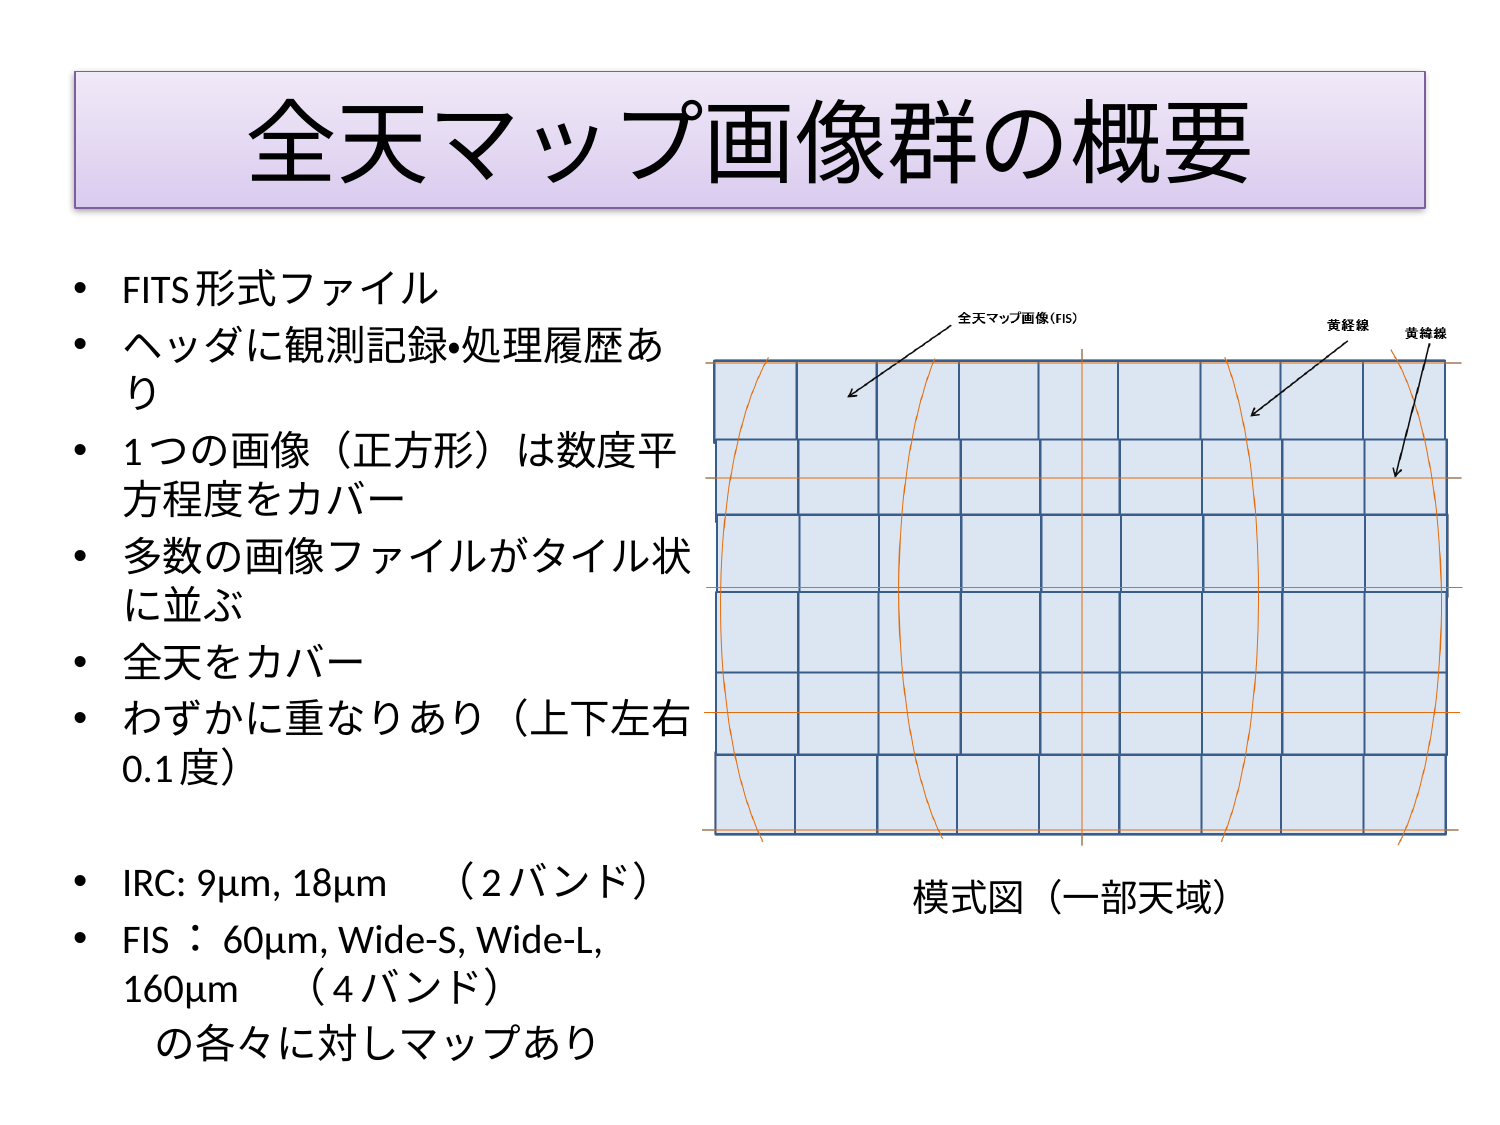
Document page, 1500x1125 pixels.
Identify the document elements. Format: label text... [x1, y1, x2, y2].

title 全天マップ画像群の概要 [74, 71, 1426, 209]
picture [702, 305, 1463, 846]
list FITS形式ファイル ヘッダに観測記録・処理履歴あり 1つの画像（正方形）は数度平方程度をカバー 多数の画像ファイルがタイル状に並ぶ 全天をカバー わずかに重なりあり（上下左右0.1度） IRC: 9μm, 18μm （2バンド） FIS：60μm, Wide-S, Wide-L, 160μm （4バンド） の各々に対しマップあり [58, 254, 719, 1079]
text_box 模式図（一部天域） [898, 866, 1266, 926]
